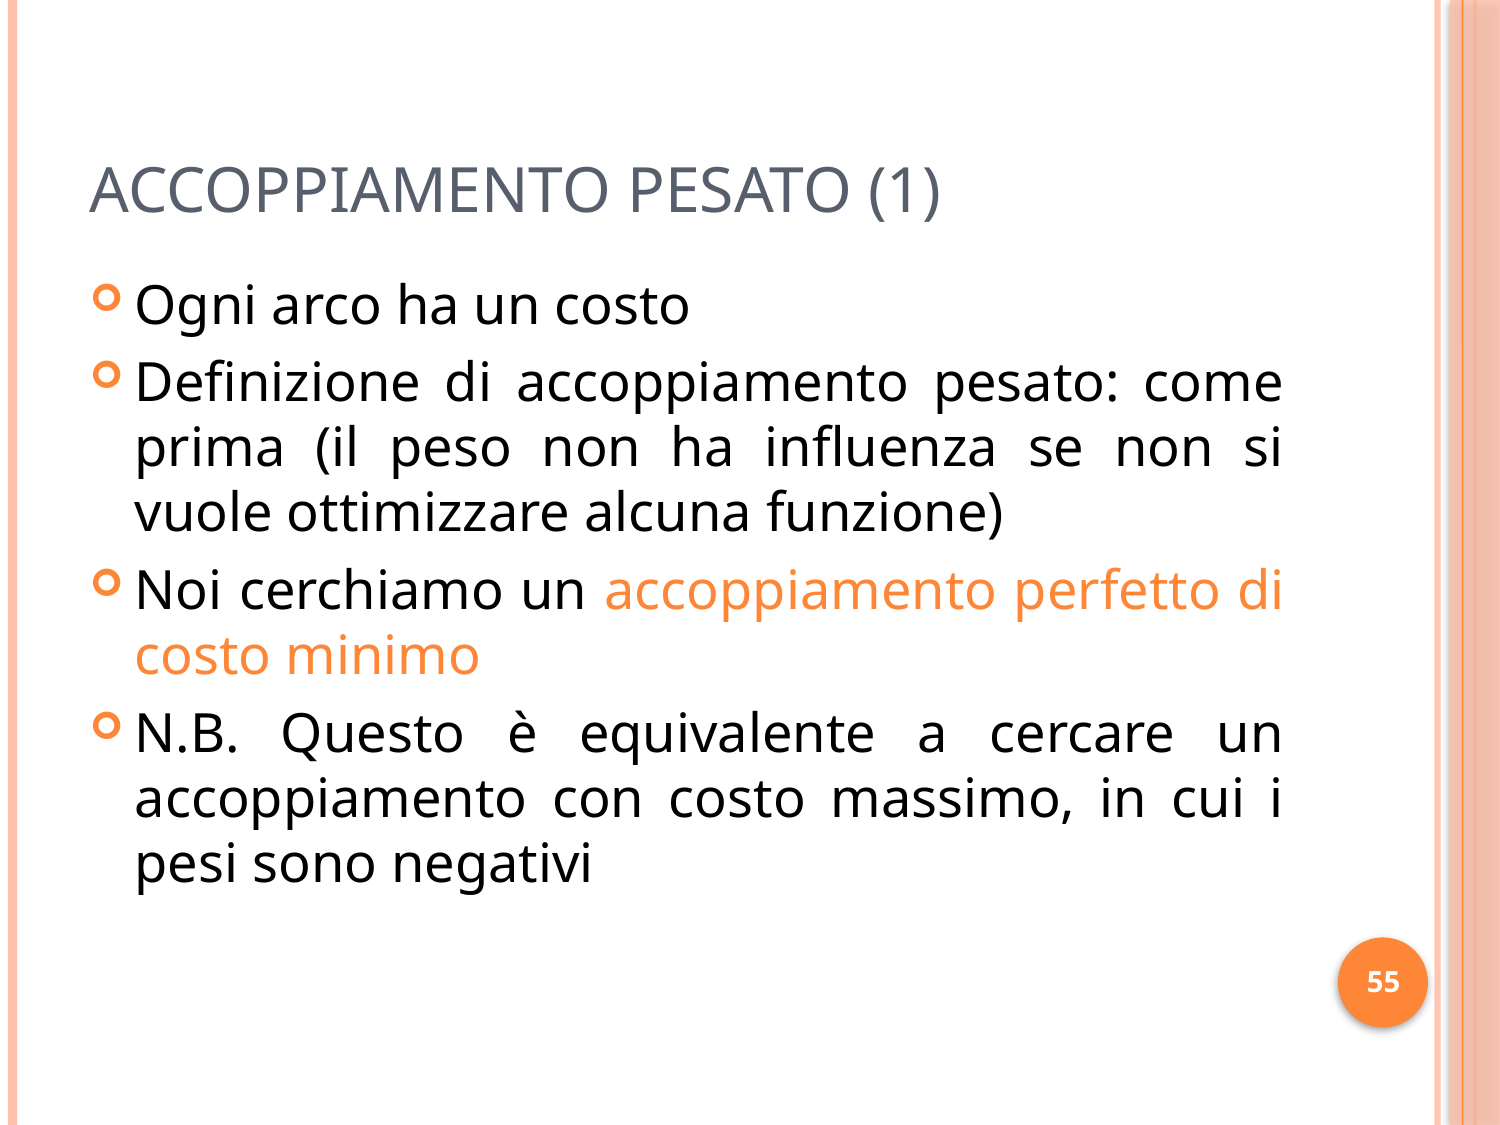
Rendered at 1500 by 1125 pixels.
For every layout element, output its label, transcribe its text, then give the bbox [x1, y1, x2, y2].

list Ogni arco ha un costo Definizione di accoppiamento pesato: come prima (il peso non ha influenza se non si vuole ottimizzare alcuna funzione) Noi cerchiamo un accoppiamento perfetto di costo minimo N.B. Questo è equivalente a cercare un accoppiamento con costo massimo, in cui i pesi sono negativi [75, 262, 1300, 1062]
title Accoppiamento Pesato (1) [75, 45, 1300, 233]
slide_number 55 [1333, 940, 1434, 1027]
